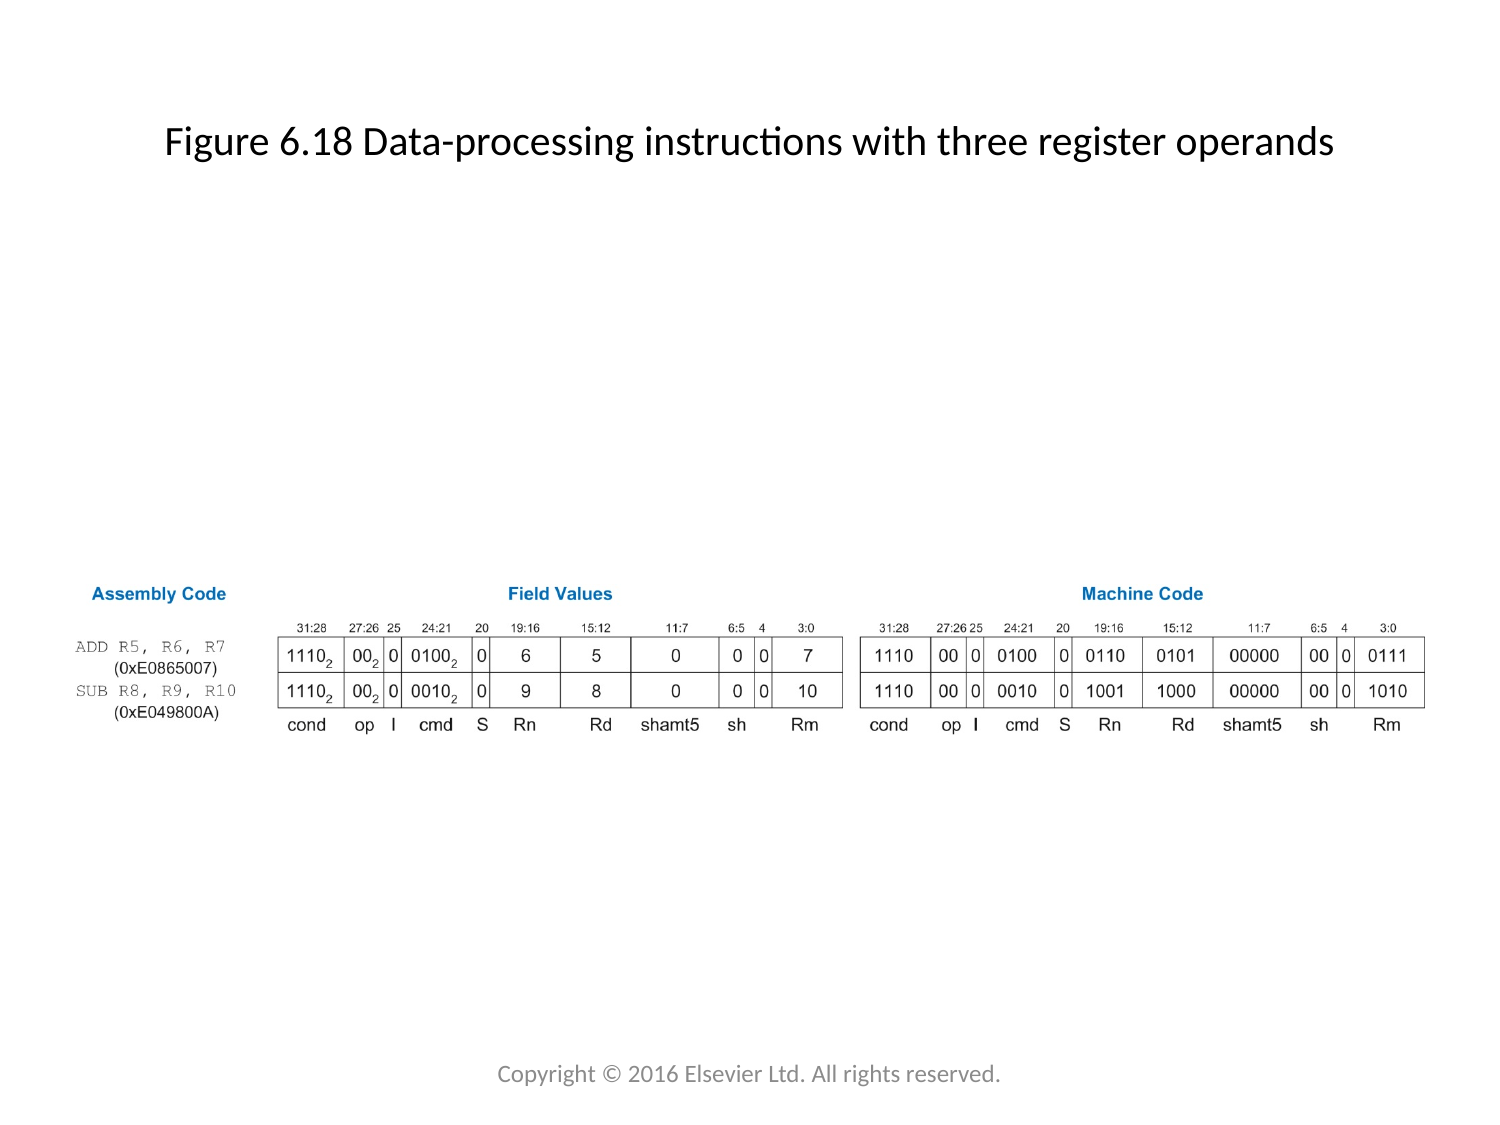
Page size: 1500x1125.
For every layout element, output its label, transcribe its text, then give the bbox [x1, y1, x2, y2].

picture [74, 584, 1426, 736]
footer Copyright © 2016 Elsevier Ltd. All rights reserved. [431, 1042, 1069, 1103]
title Figure 6.18 Data-processing instructions with three register operands [75, 45, 1425, 233]
